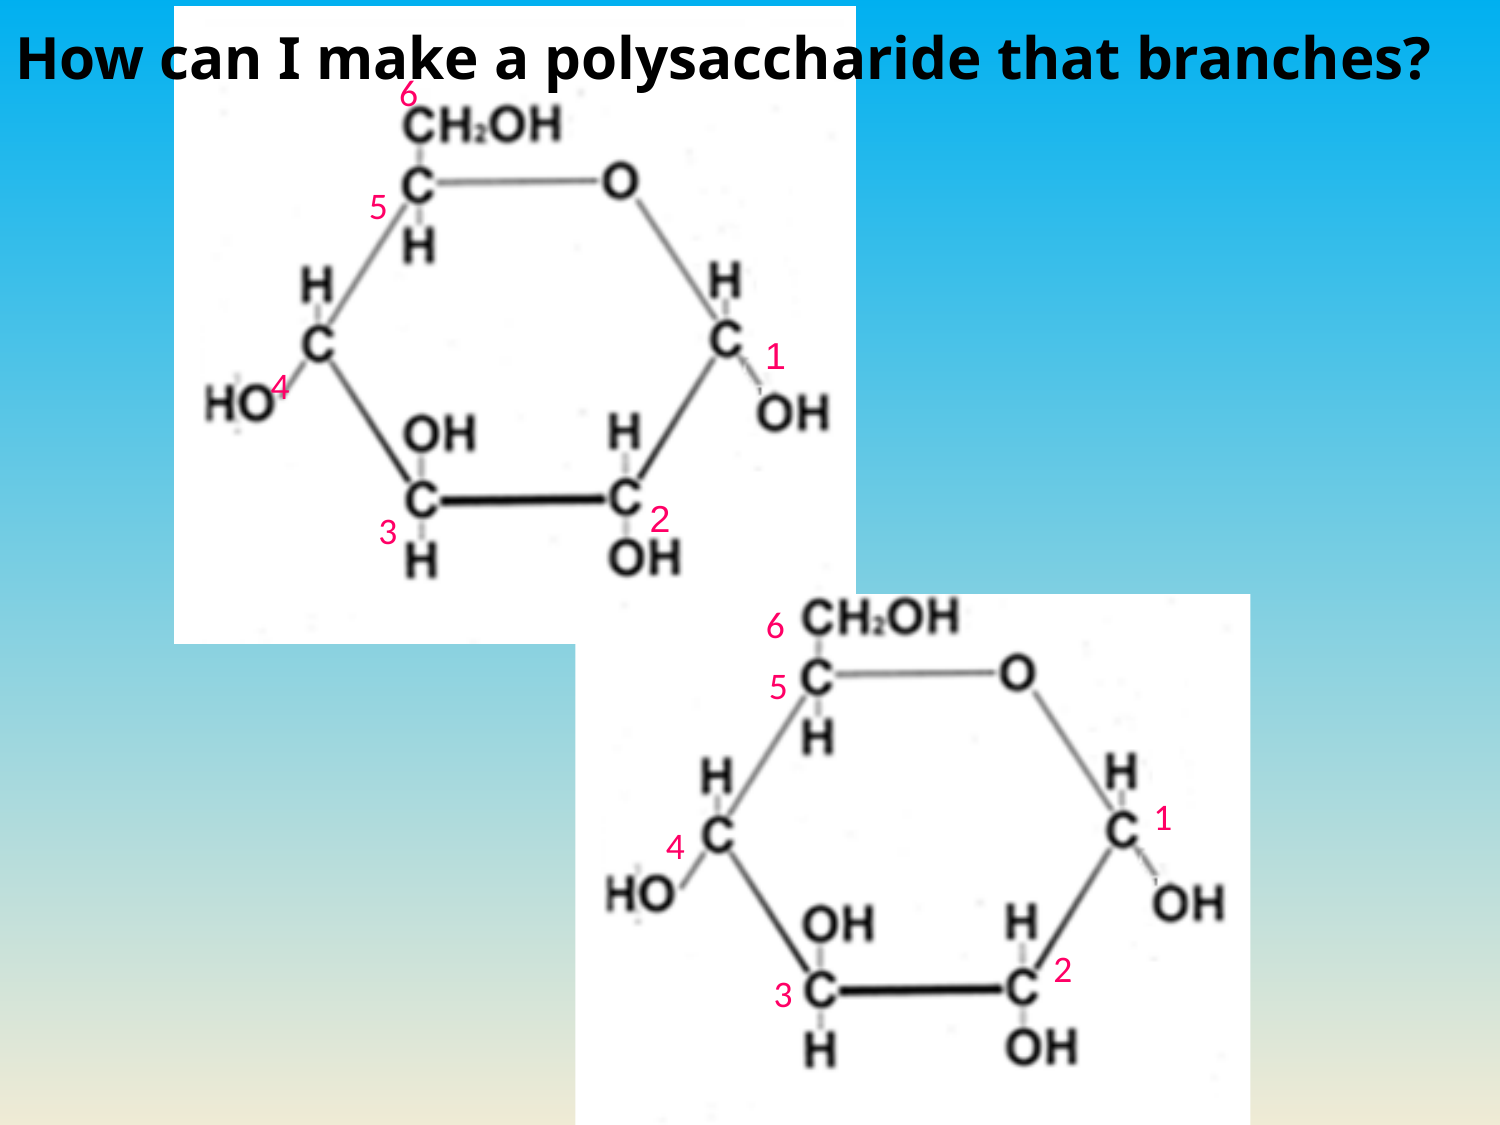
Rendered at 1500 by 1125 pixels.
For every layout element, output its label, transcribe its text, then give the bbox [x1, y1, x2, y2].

picture [174, 7, 1251, 1125]
text_box How can I make a polysaccharide that branches? [0, 13, 169, 99]
text_box How can I make a polysaccharide that branches? [860, 13, 1447, 99]
